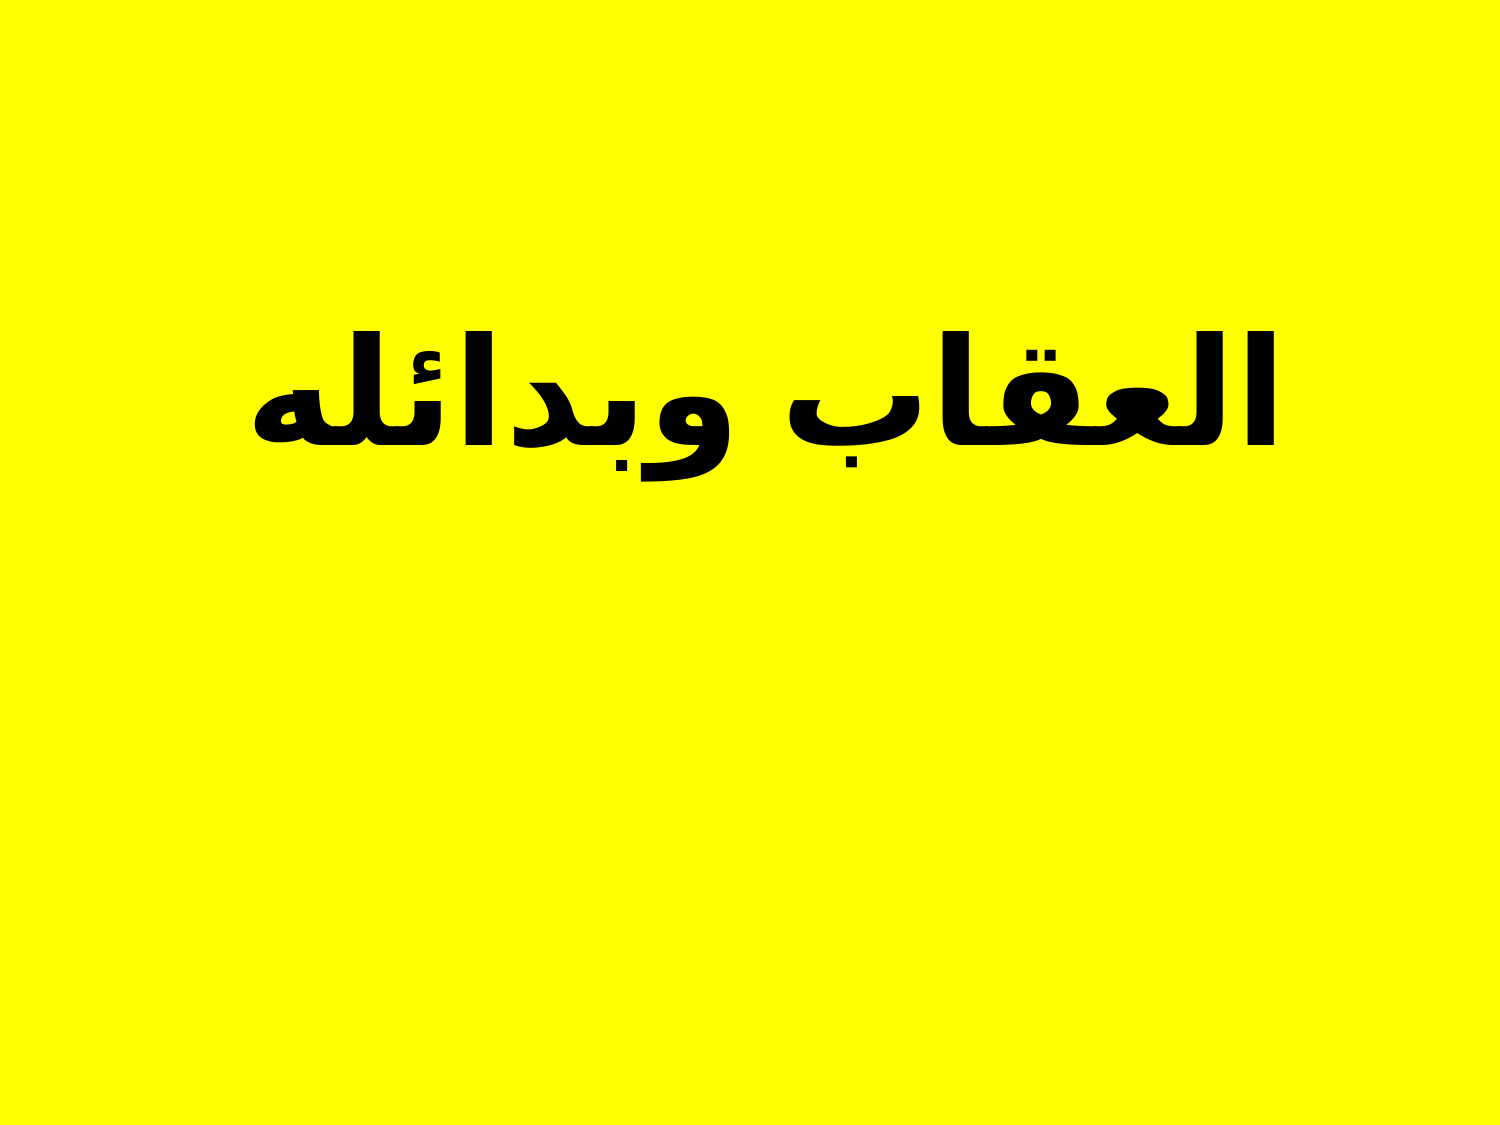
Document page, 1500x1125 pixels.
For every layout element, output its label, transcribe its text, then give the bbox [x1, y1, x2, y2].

list العقاب وبدائله [75, 78, 1459, 1005]
